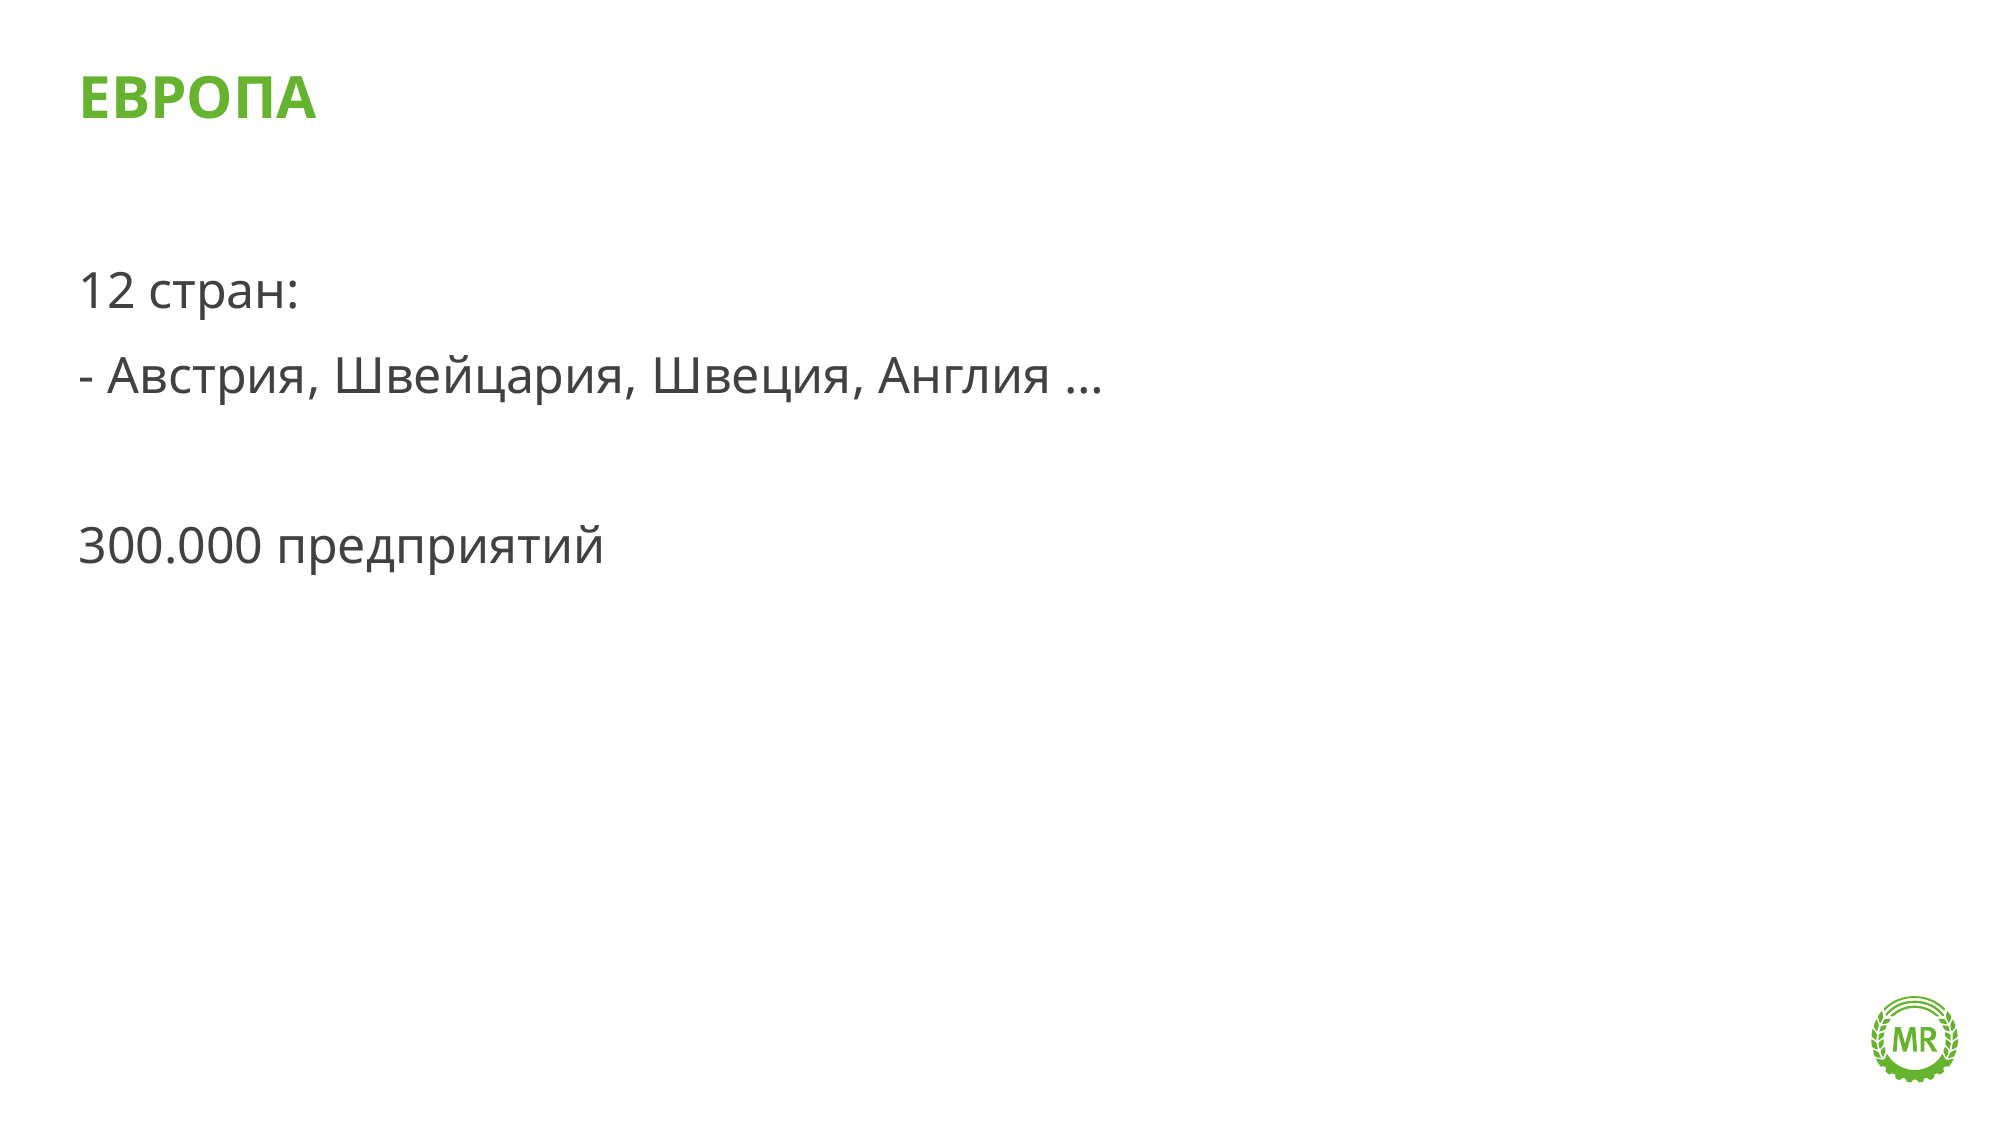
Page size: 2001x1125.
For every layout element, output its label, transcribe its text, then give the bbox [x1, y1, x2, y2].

list 12 стран: - Австрия, Швейцария, Швеция, Англия … 300.000 предприятий [78, 258, 1763, 958]
title ЕВРОПА [78, 59, 1922, 131]
